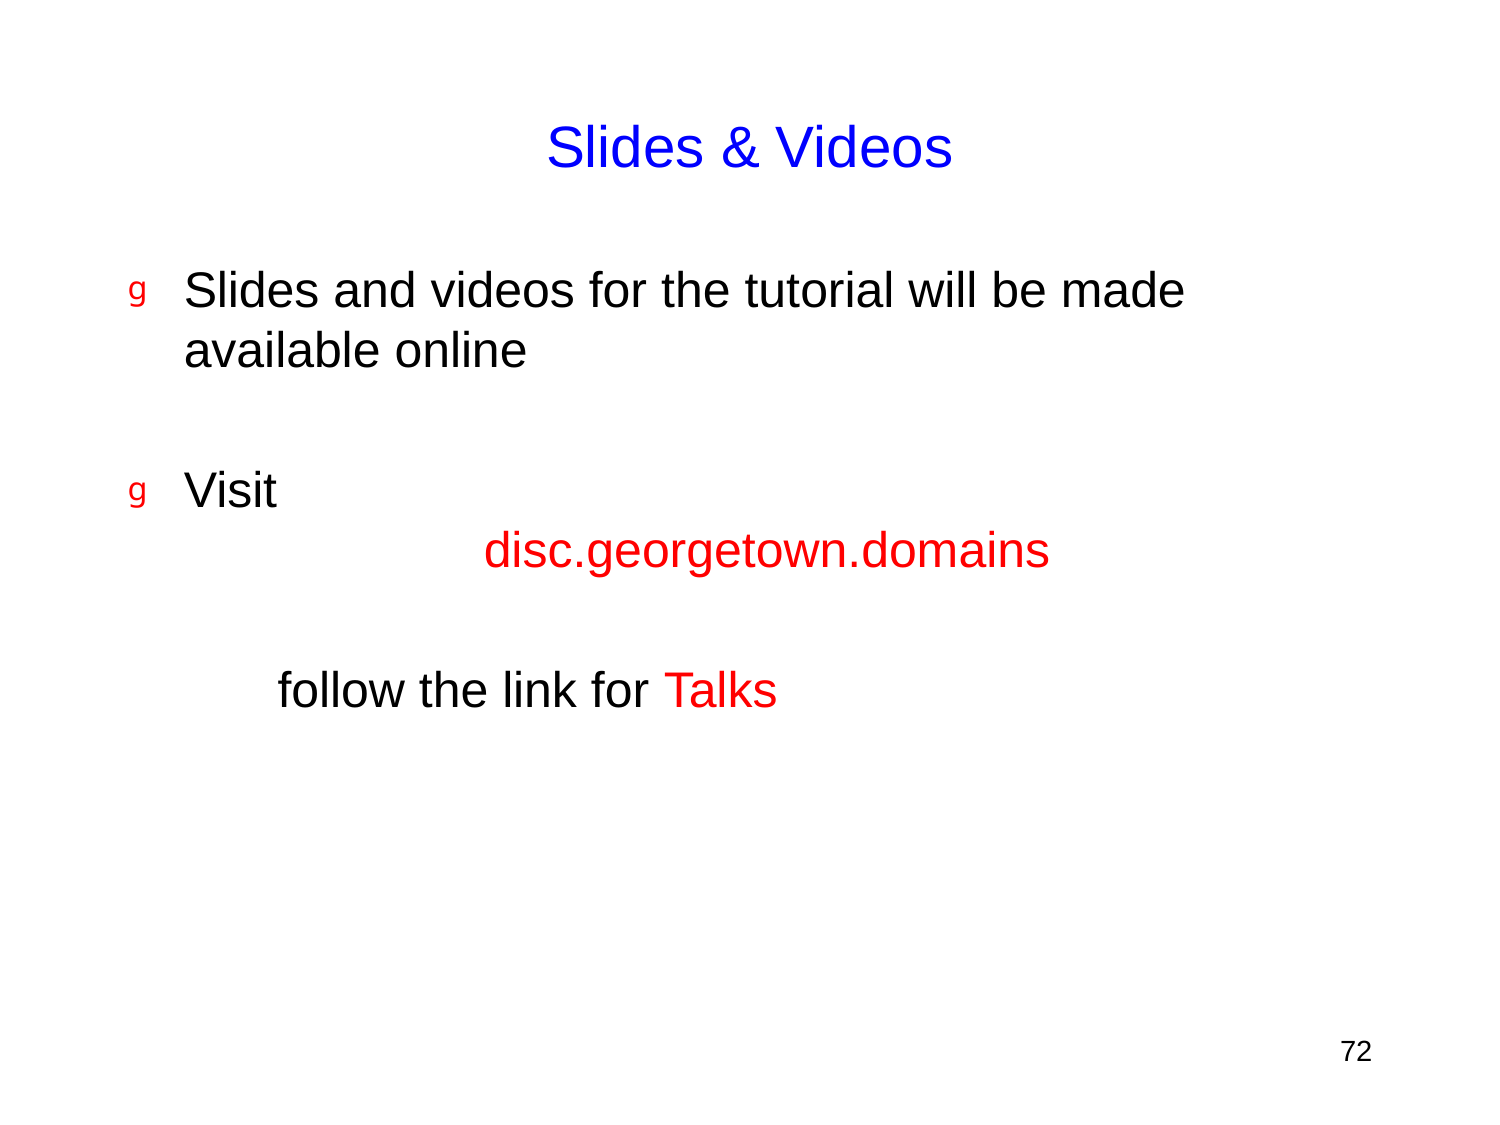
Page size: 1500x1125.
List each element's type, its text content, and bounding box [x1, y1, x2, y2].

slide_number 72 [1074, 1024, 1388, 1101]
list Slides and videos for the tutorial will be made available online Visit disc.georgetown.domains follow the link for Talks [112, 249, 1388, 1001]
title Slides & Videos [112, 49, 1388, 238]
